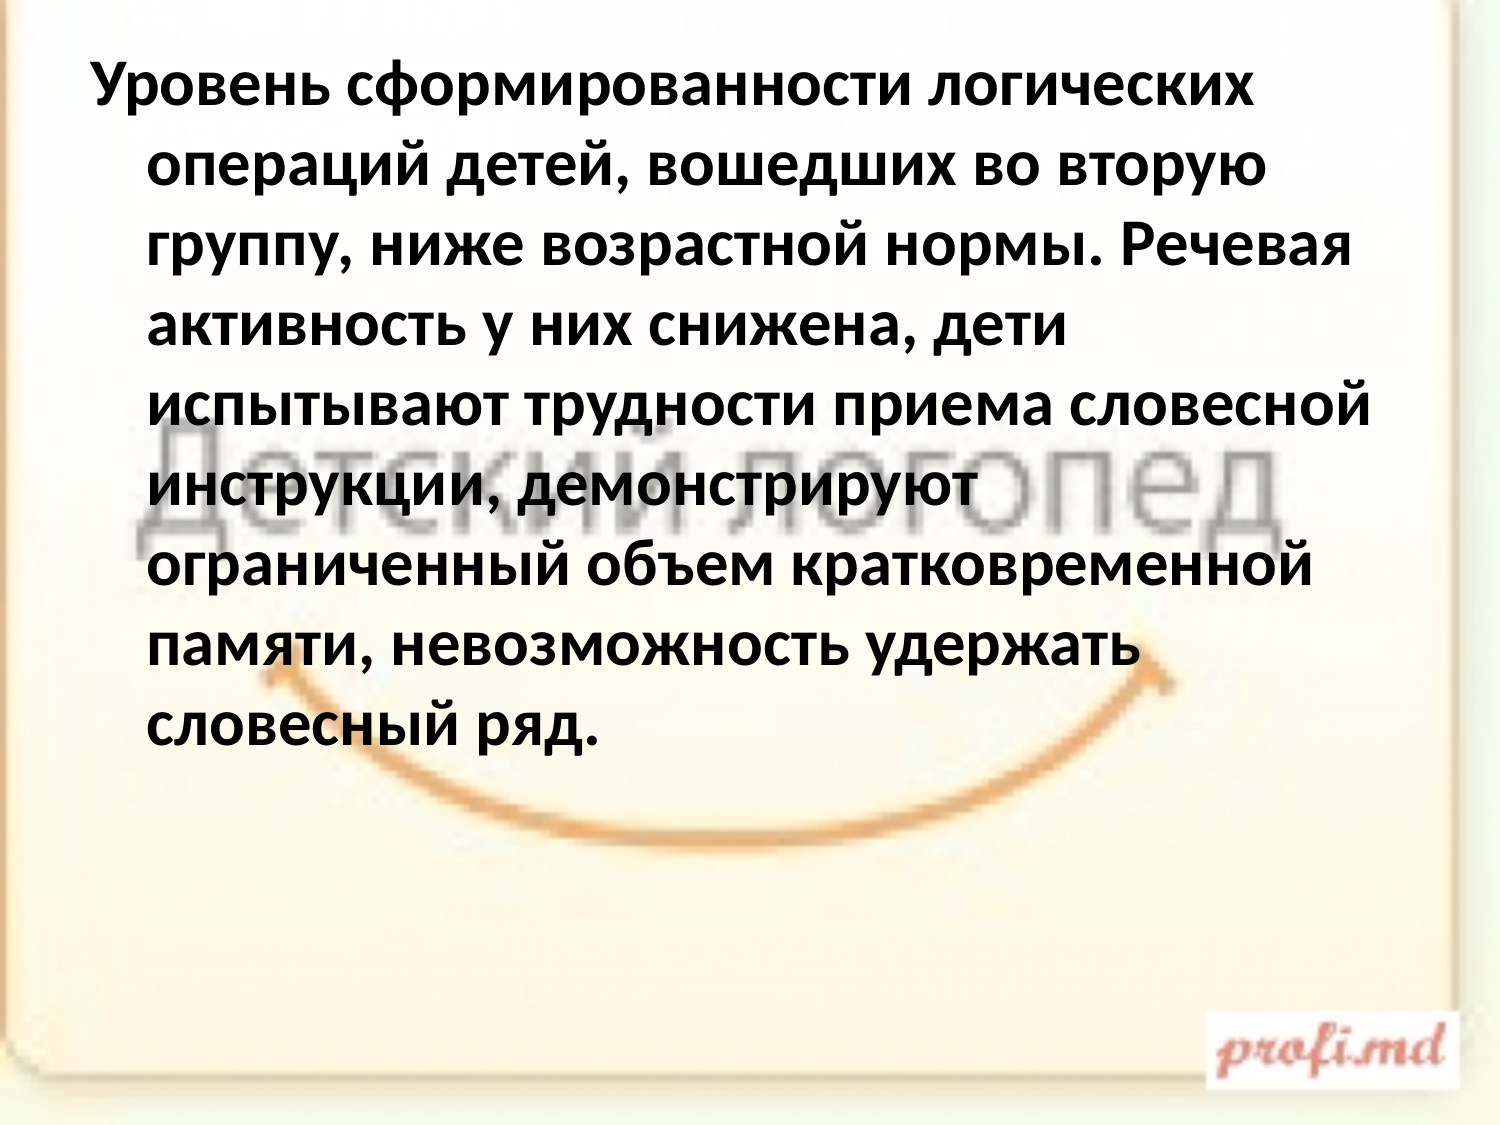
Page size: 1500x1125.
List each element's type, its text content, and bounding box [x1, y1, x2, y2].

list Уровень сформированности логических операций детей, вошедших во вторую группу, ниже возрастной нормы. Речевая активность у них снижена, дети испытывают трудности приема словесной инструкции, демонстрируют ограниченный объем кратковременной памяти, невозможность удержать словесный ряд. [74, 30, 1426, 1006]
